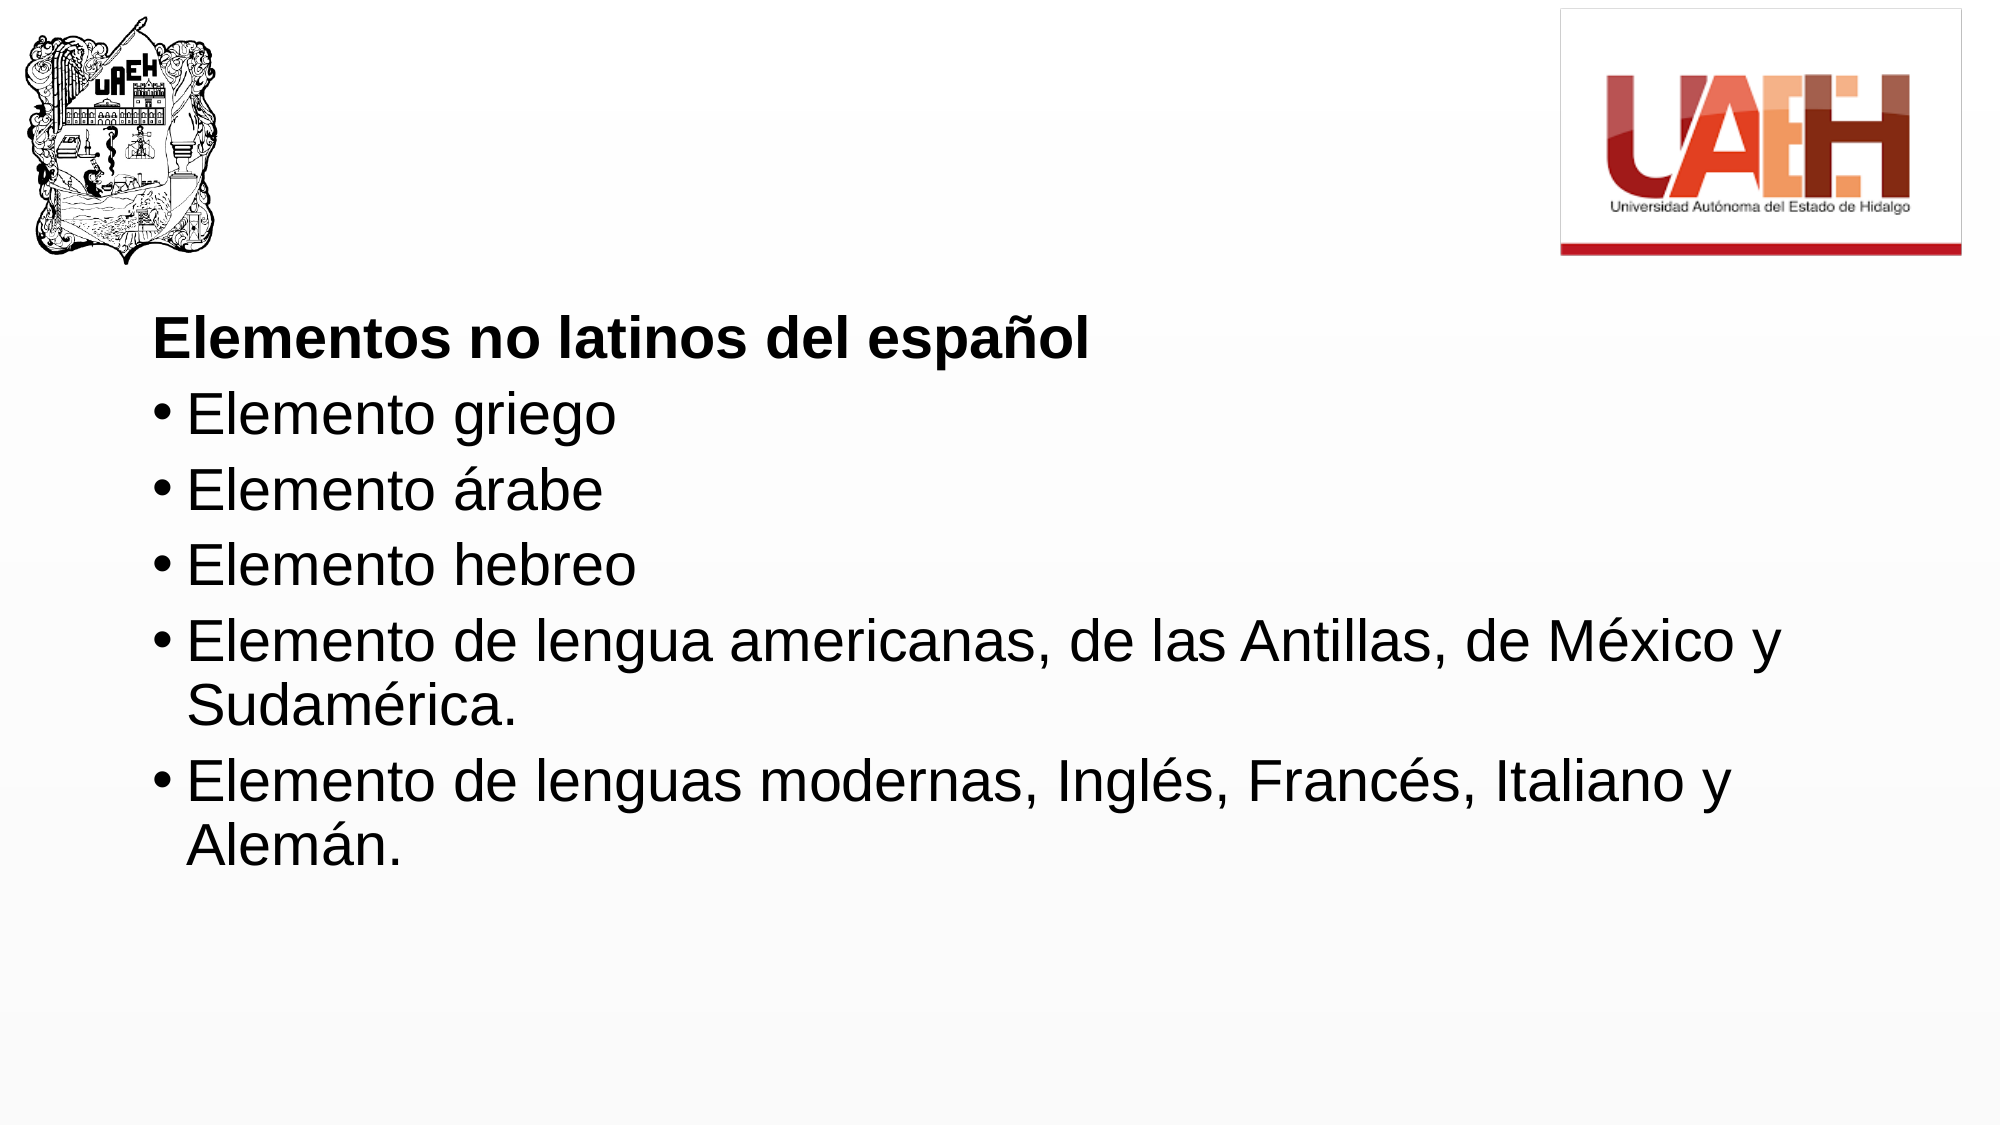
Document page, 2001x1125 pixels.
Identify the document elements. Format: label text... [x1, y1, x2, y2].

picture [1512, 0, 2000, 272]
picture [17, 12, 226, 267]
list Elementos no latinos del español Elemento griego Elemento árabe Elemento hebreo Elemento de lengua americanas, de las Antillas, de México y Sudamérica. Elemento de lenguas modernas, Inglés, Francés, Italiano y Alemán. [137, 299, 1863, 1014]
